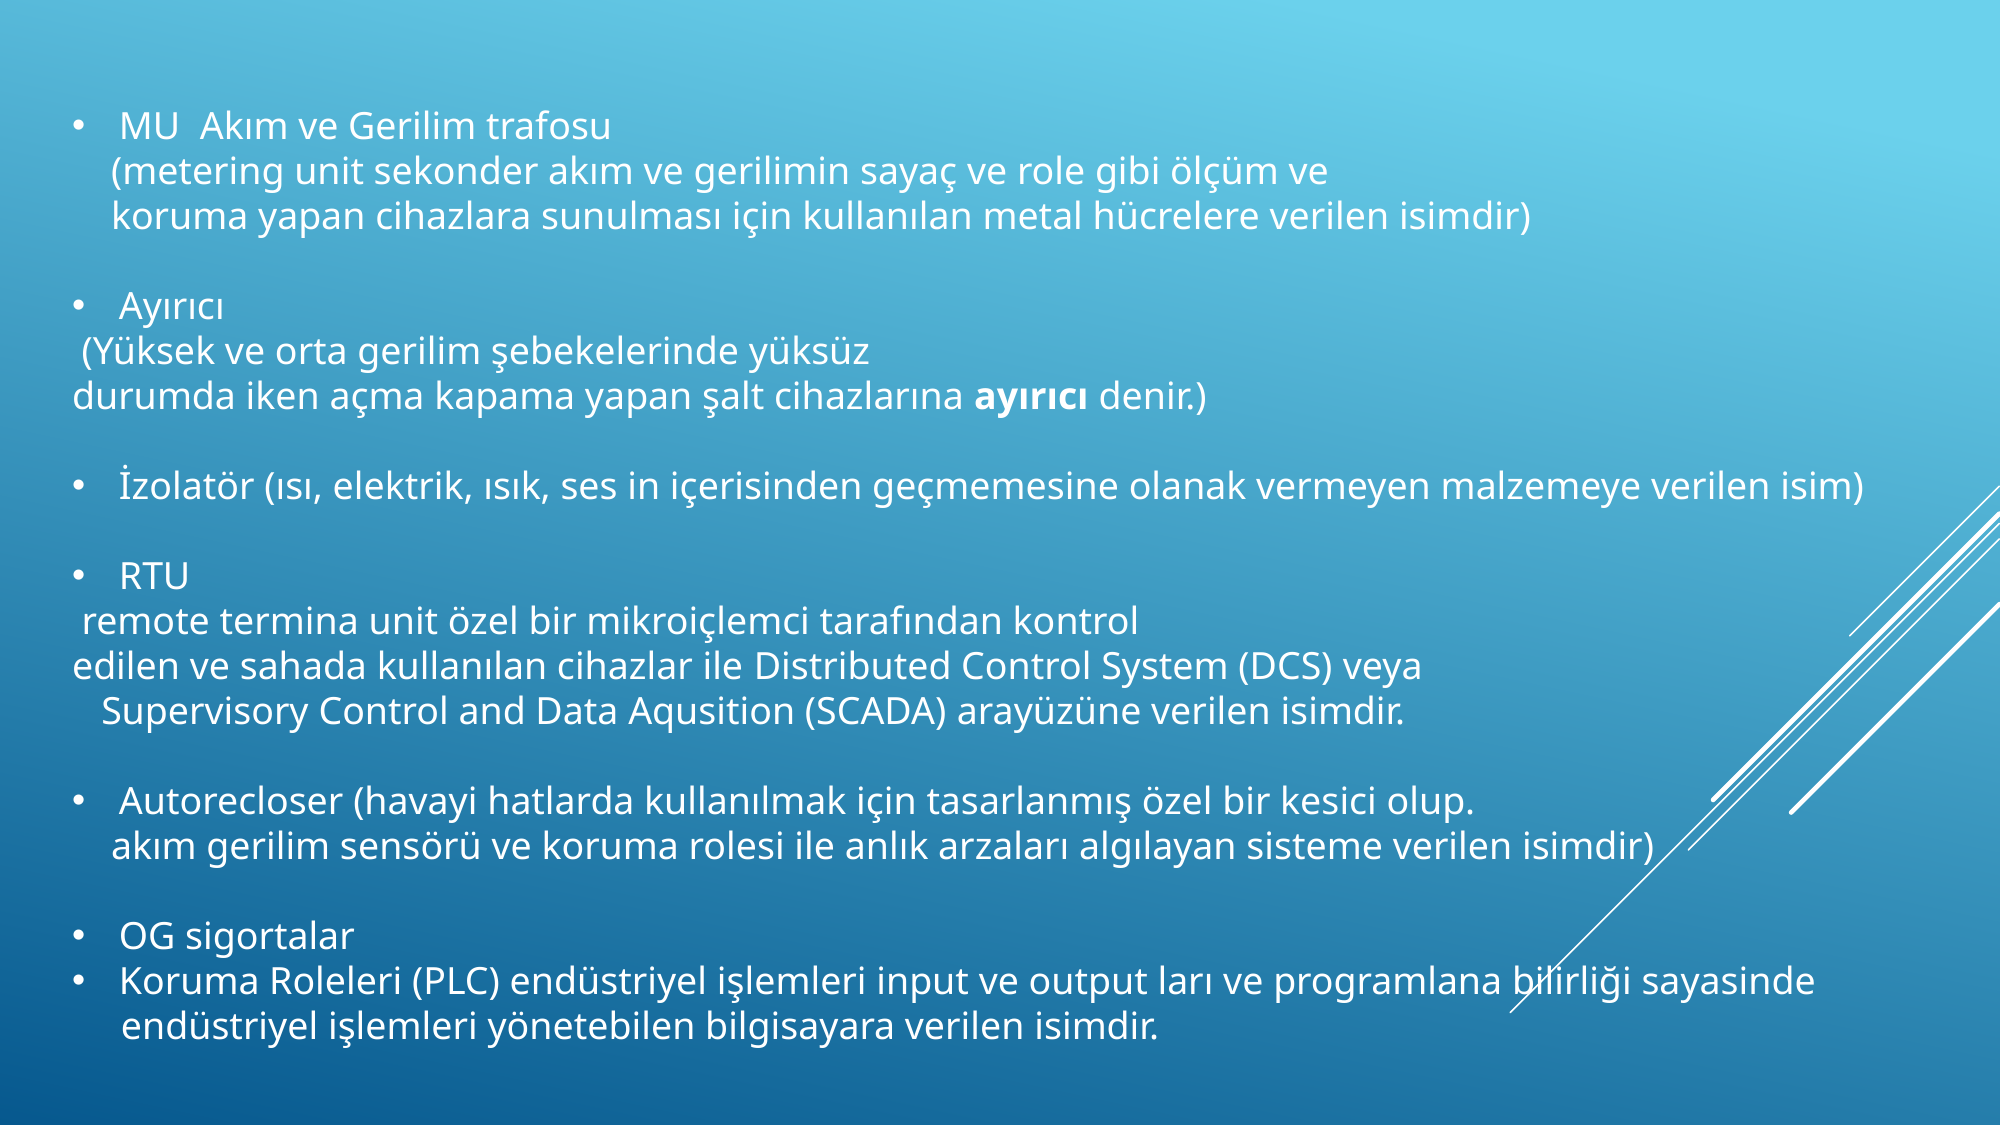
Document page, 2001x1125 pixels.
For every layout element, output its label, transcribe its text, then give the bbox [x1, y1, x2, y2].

text_box MU Akım ve Gerilim trafosu (metering unit sekonder akım ve gerilimin sayaç ve role gibi ölçüm ve koruma yapan cihazlara sunulması için kullanılan metal hücrelere verilen isimdir) Ayırıcı (Yüksek ve orta gerilim şebekelerinde yüksüz durumda iken açma kapama yapan şalt cihazlarına ayırıcı denir.) İzolatör (ısı, elektrik, ısık, ses in içerisinden geçmemesine olanak vermeyen malzemeye verilen isim) RTU remote termina unit özel bir mikroiçlemci tarafından kontrol edilen ve sahada kullanılan cihazlar ile Distributed Control System (DCS) veya Supervisory Control and Data Aqusition (SCADA) arayüzüne verilen isimdir. Autorecloser (havayi hatlarda kullanılmak için tasarlanmış özel bir kesici olup. akım gerilim sensörü ve koruma rolesi ile anlık arzaları algılayan sisteme verilen isimdir) OG sigortalar Koruma Roleleri (PLC) endüstriyel işlemleri input ve output ları ve programlana bilirliği sayasinde endüstriyel işlemleri yönetebilen bilgisayara verilen isimdir. [57, 94, 1881, 1100]
